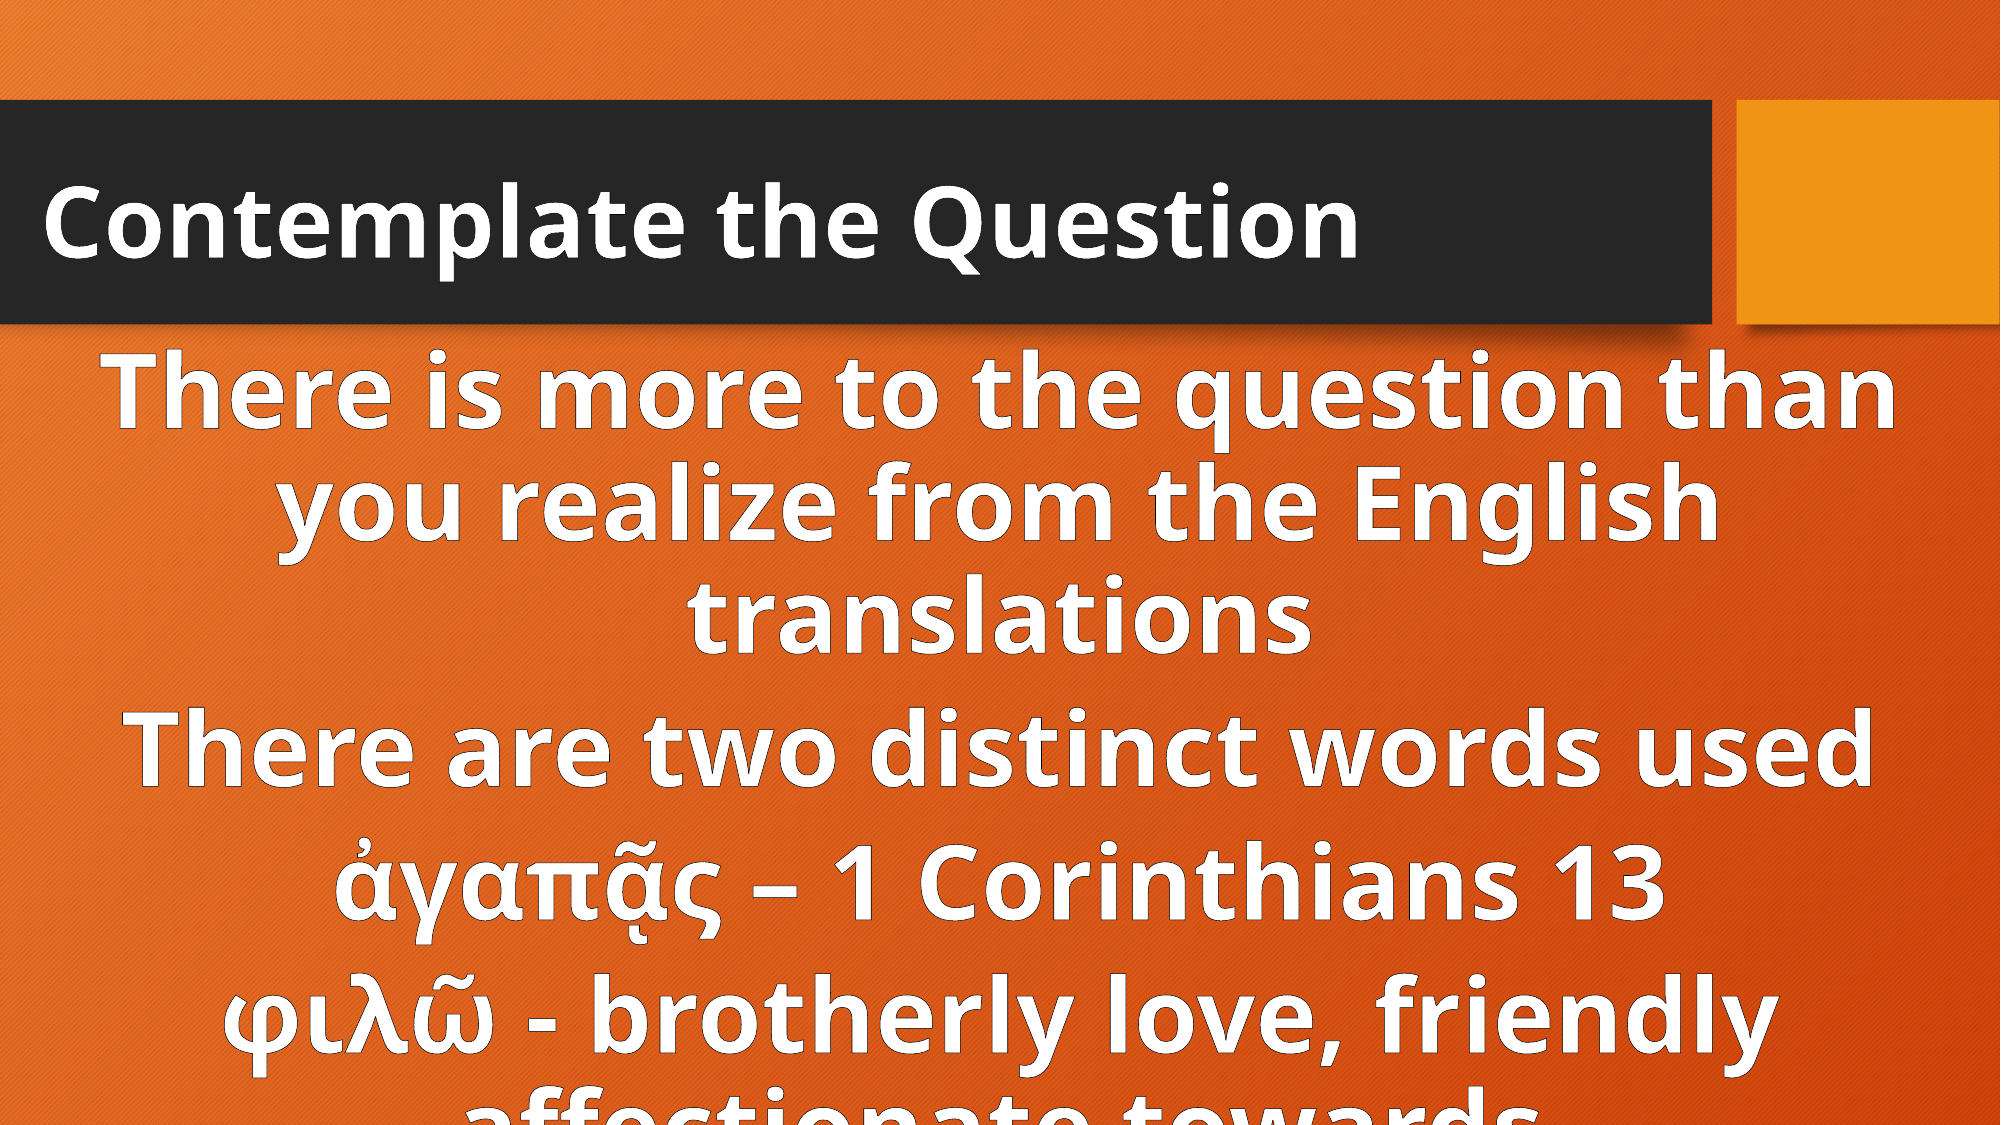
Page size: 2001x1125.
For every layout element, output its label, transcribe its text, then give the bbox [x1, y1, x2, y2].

text_box [0, 307, 1976, 586]
picture [1976, 325, 2000, 330]
list There is more to the question than you realize from the English translations There are two distinct words used ἀγαπᾷς – 1 Corinthians 13 φιλῶ - brotherly love, friendly affectionate towards [0, 330, 2000, 1125]
title Contemplate the Question [24, 136, 1714, 307]
